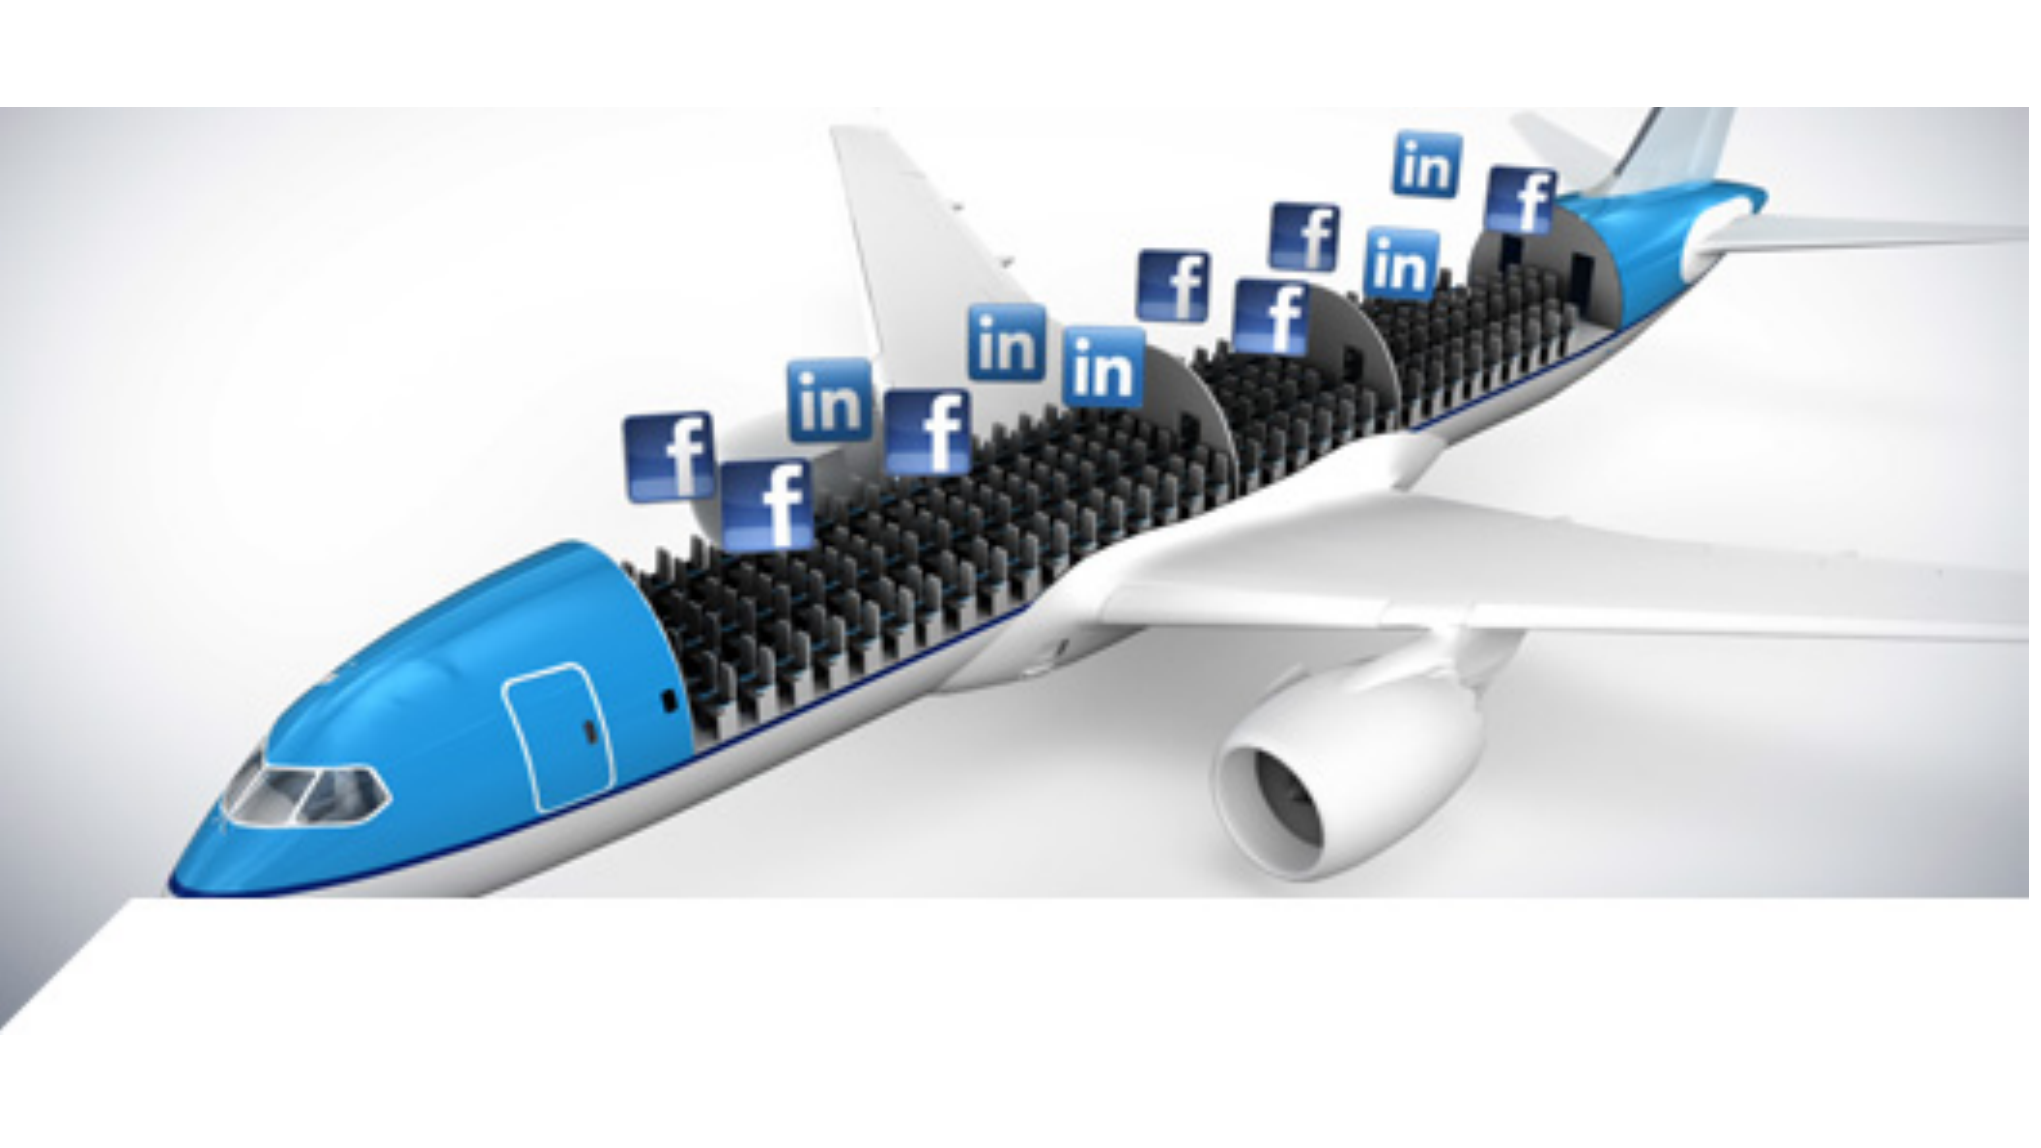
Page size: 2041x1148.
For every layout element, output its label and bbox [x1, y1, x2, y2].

picture [0, 107, 2029, 1036]
